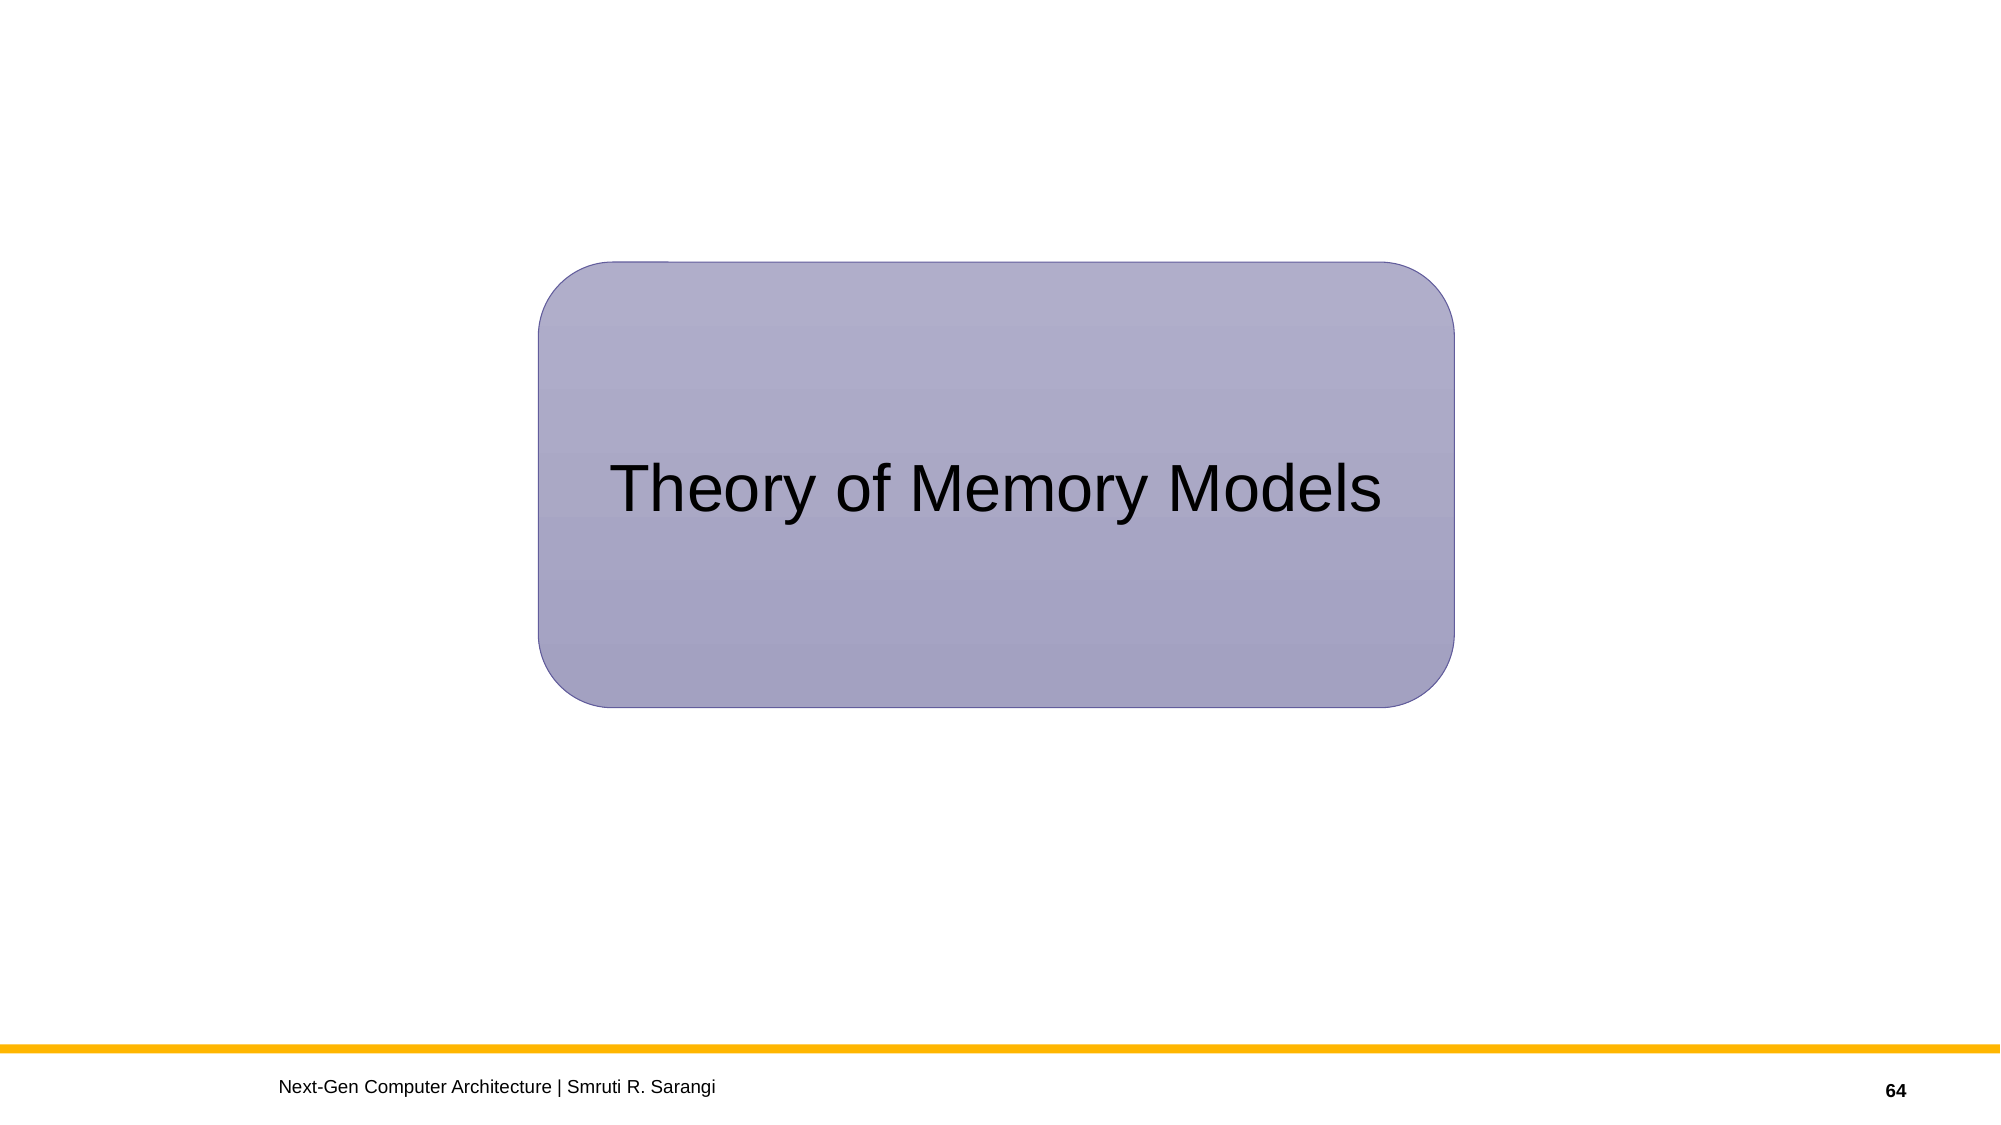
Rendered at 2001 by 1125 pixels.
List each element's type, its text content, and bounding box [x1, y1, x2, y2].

footer Next-Gen Computer Architecture | Smruti R. Sarangi [263, 1067, 1464, 1105]
text_box Theory of Memory Models [537, 261, 1455, 709]
slide_number 64 [1711, 1071, 1922, 1109]
